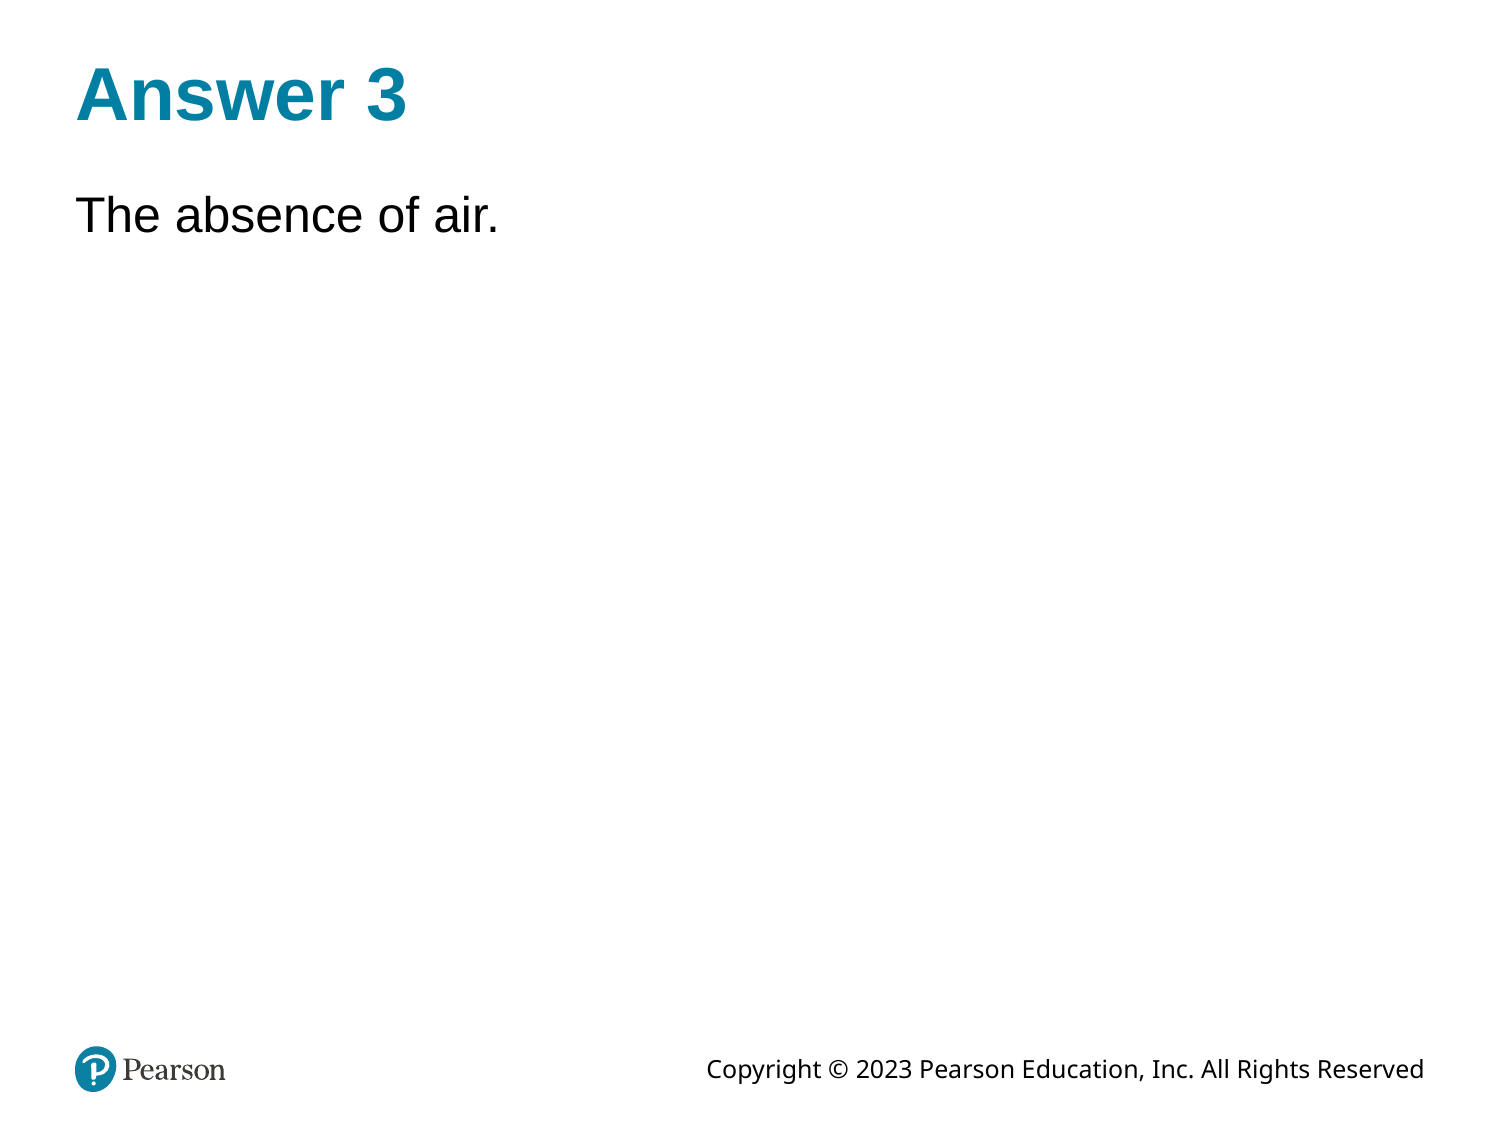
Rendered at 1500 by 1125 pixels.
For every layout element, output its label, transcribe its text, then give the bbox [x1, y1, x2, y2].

title Answer 3 [75, 37, 1425, 174]
list The absence of air. [75, 174, 1425, 828]
